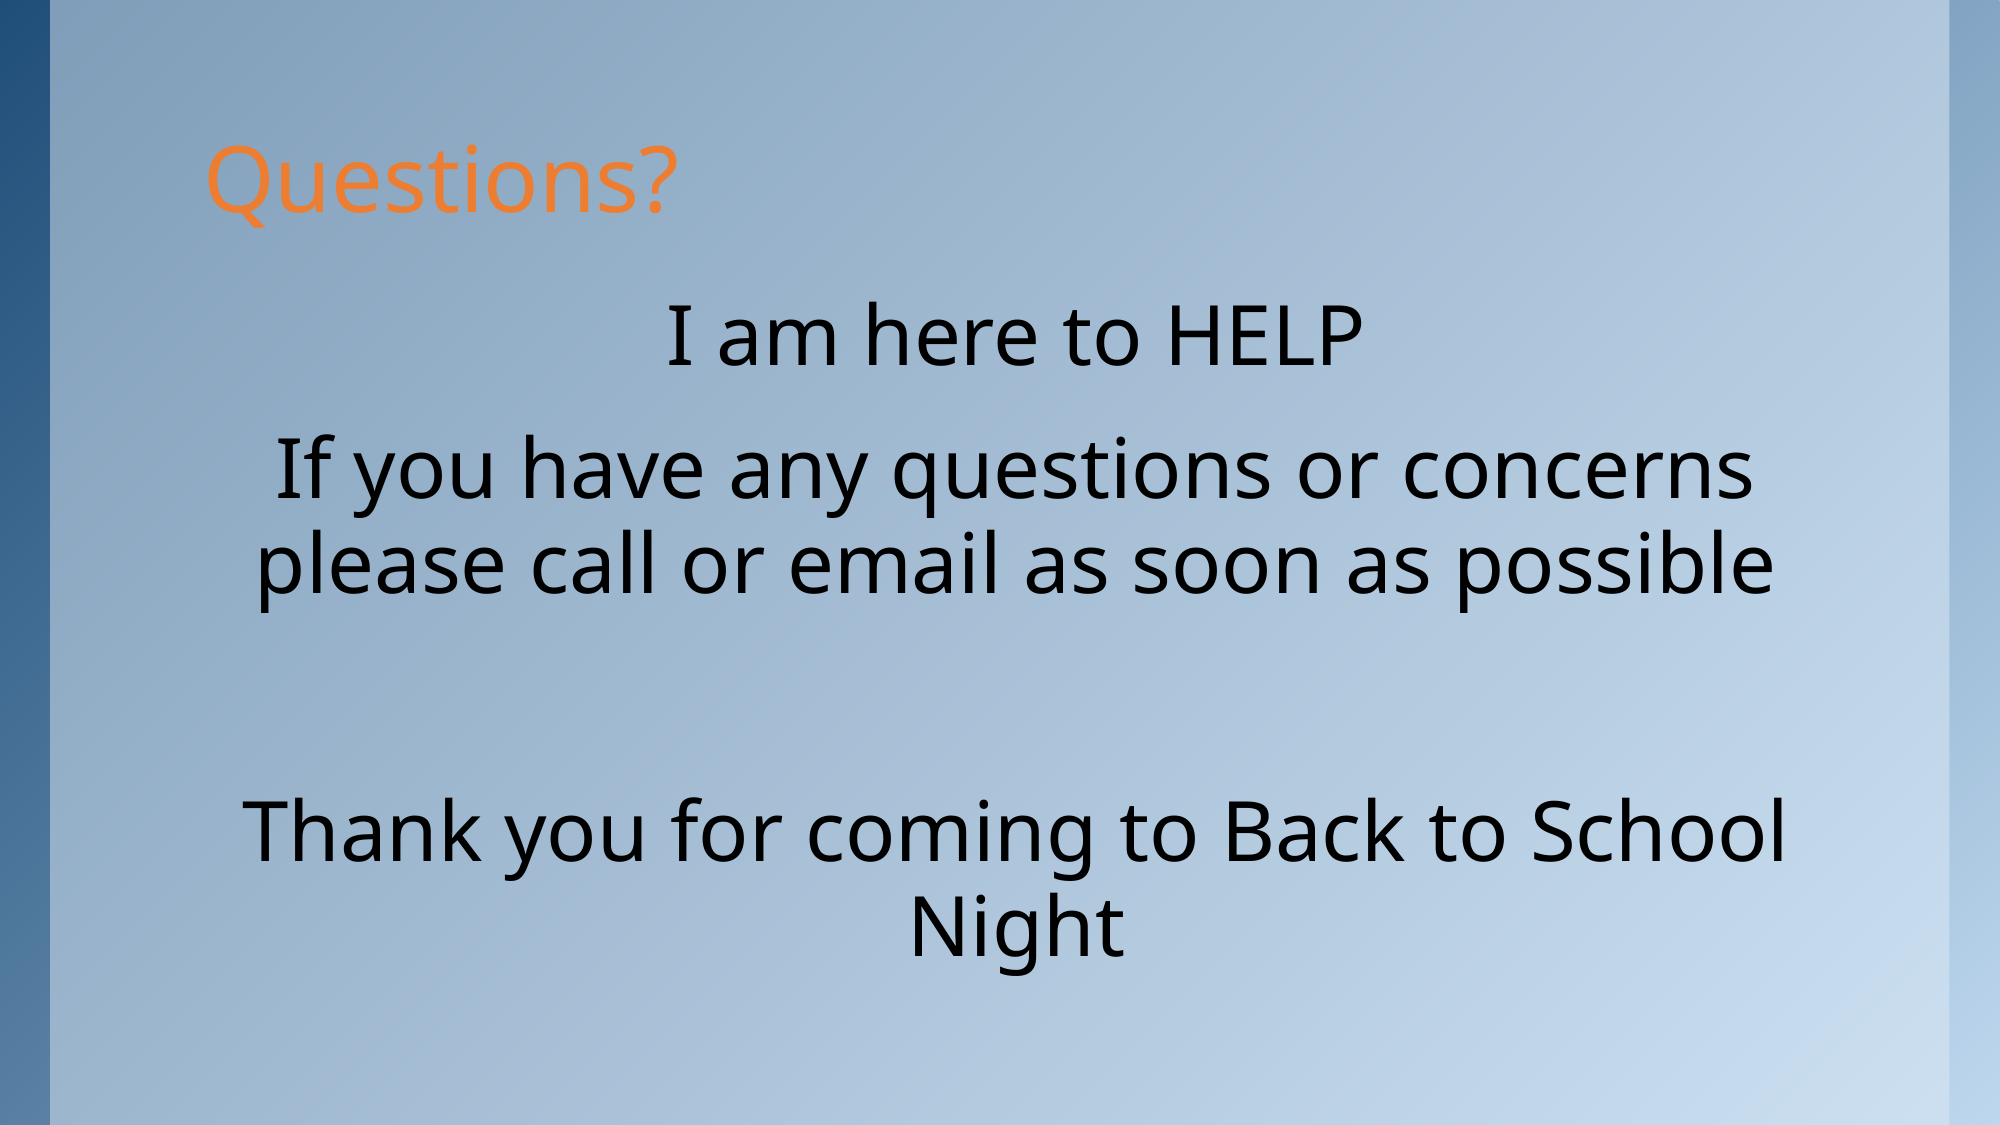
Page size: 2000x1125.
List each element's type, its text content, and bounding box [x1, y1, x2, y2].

list I am here to HELP If you have any questions or concerns please call or email as soon as possible Thank you for coming to Back to School Night [183, 279, 1850, 1013]
title Questions? [183, 12, 1850, 242]
